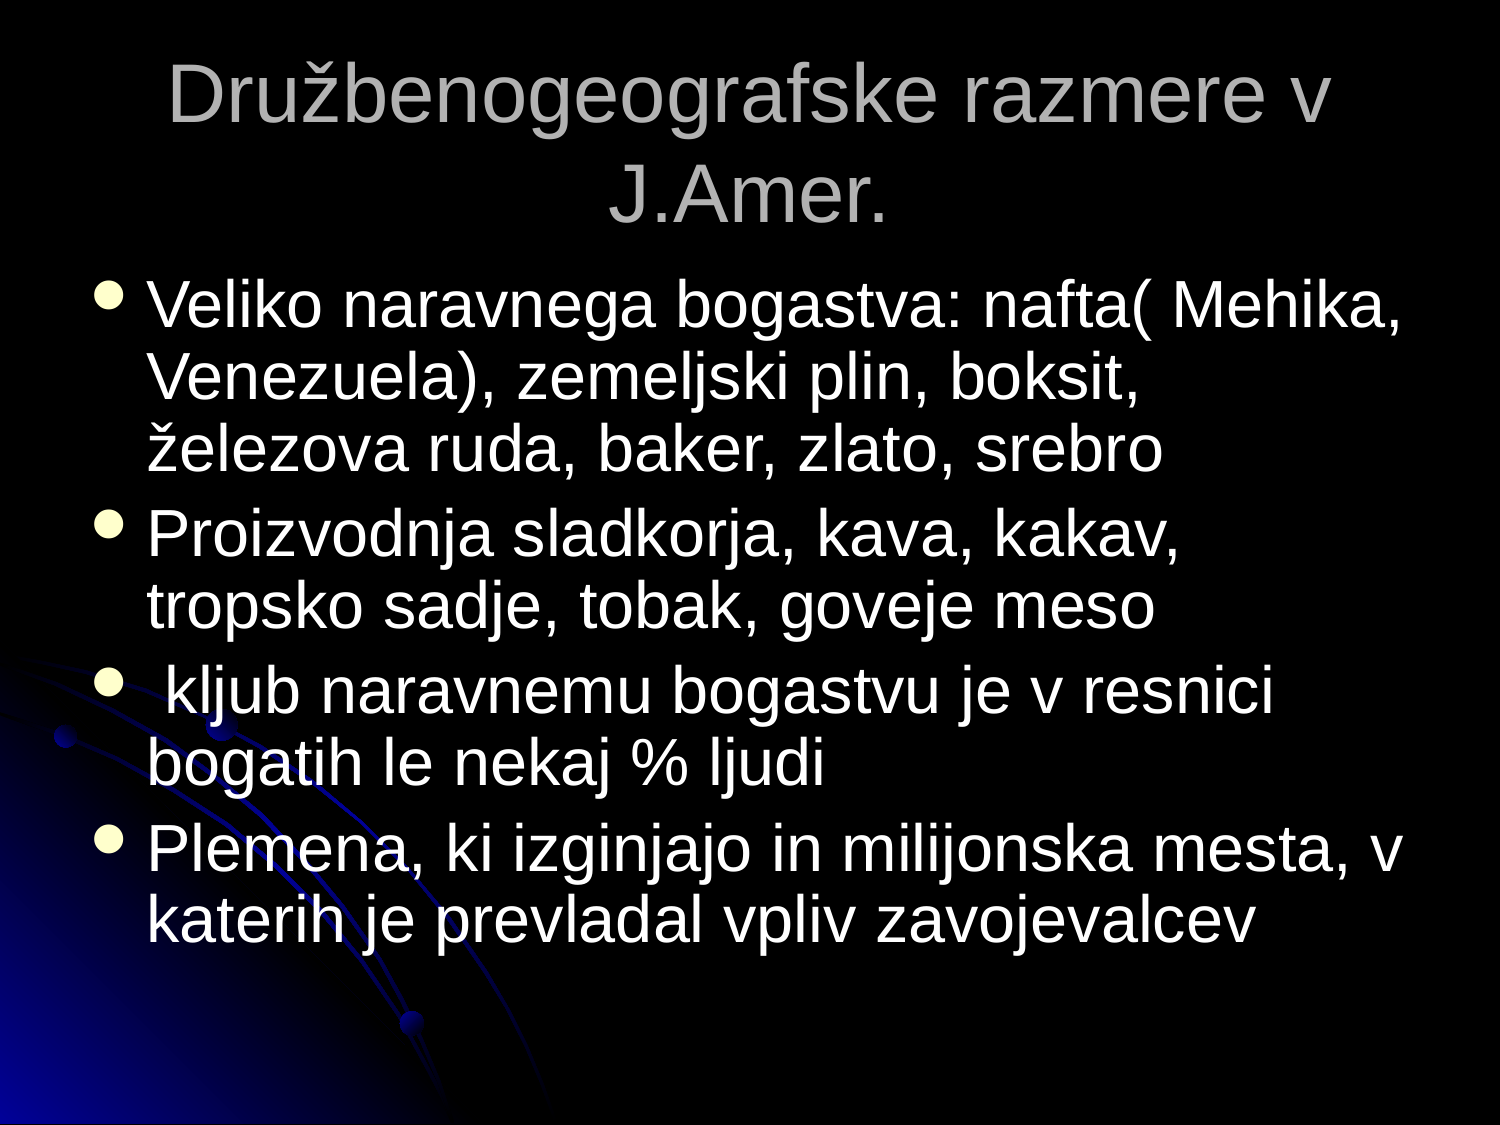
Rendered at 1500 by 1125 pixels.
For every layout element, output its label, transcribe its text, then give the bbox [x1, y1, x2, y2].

title Družbenogeografske razmere v J.Amer. [74, 45, 1426, 233]
list Veliko naravnega bogastva: nafta( Mehika, Venezuela), zemeljski plin, boksit, železova ruda, baker, zlato, srebro Proizvodnja sladkorja, kava, kakav, tropsko sadje, tobak, goveje meso kljub naravnemu bogastvu je v resnici bogatih le nekaj % ljudi Plemena, ki izginjajo in milijonska mesta, v katerih je prevladal vpliv zavojevalcev [74, 262, 1426, 1006]
